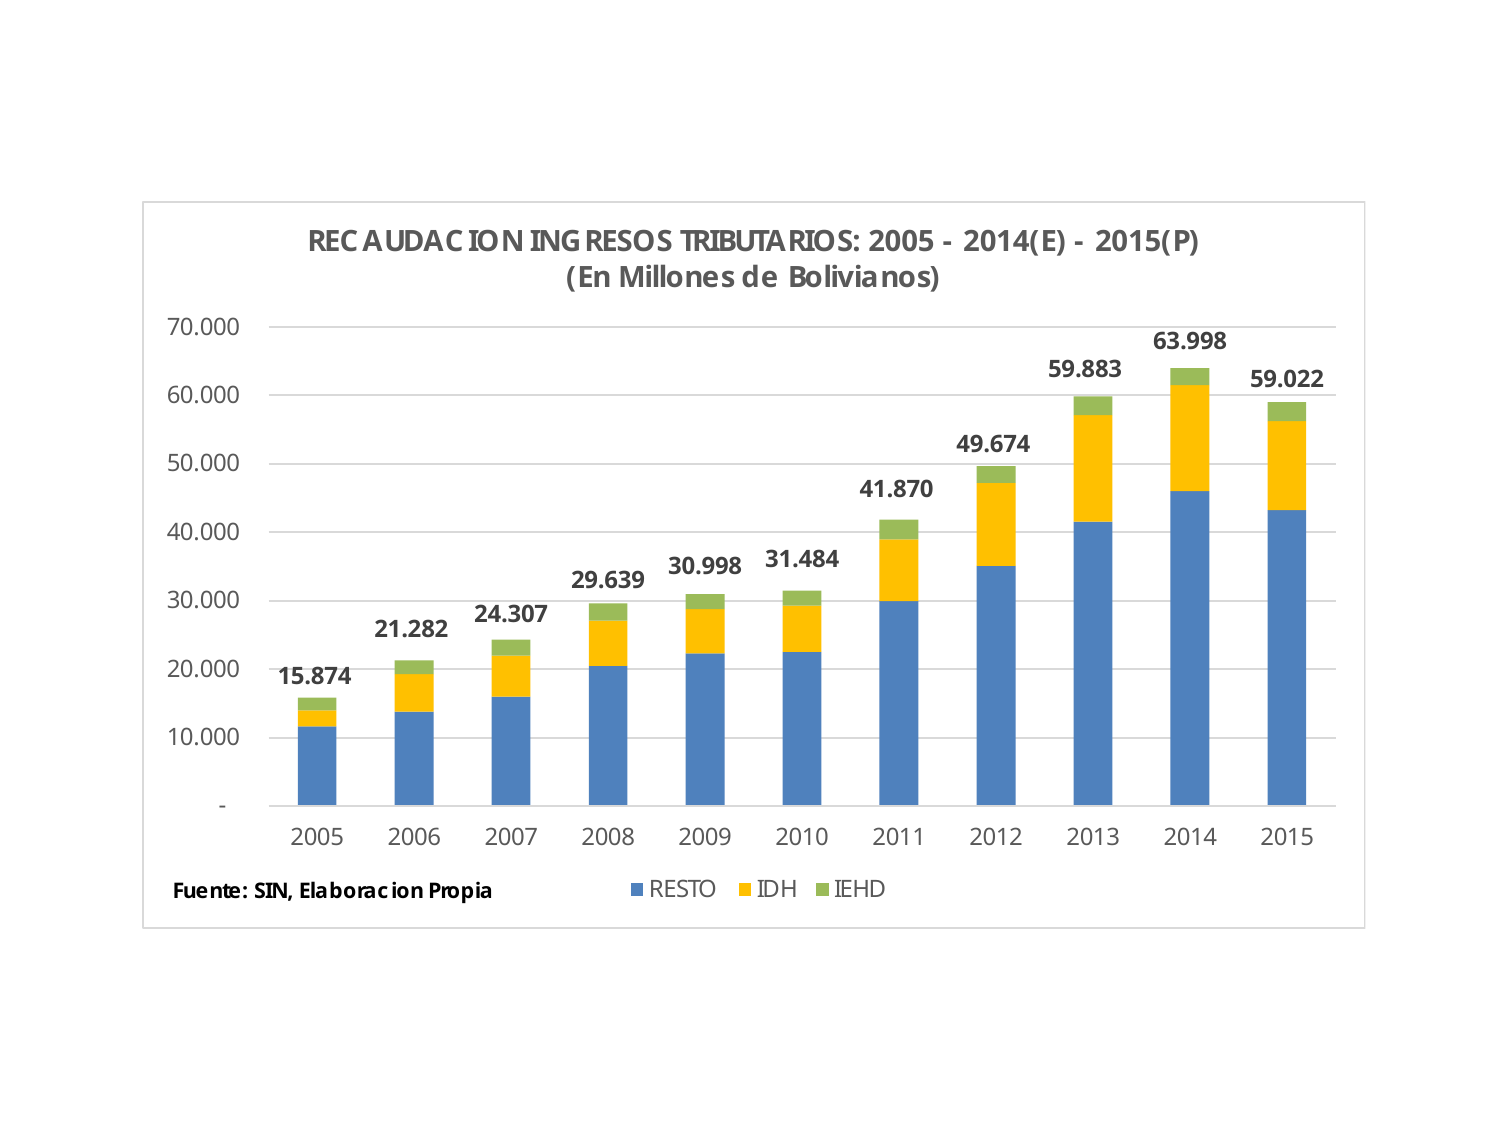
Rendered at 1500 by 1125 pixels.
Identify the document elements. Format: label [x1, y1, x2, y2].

picture [141, 200, 1366, 929]
